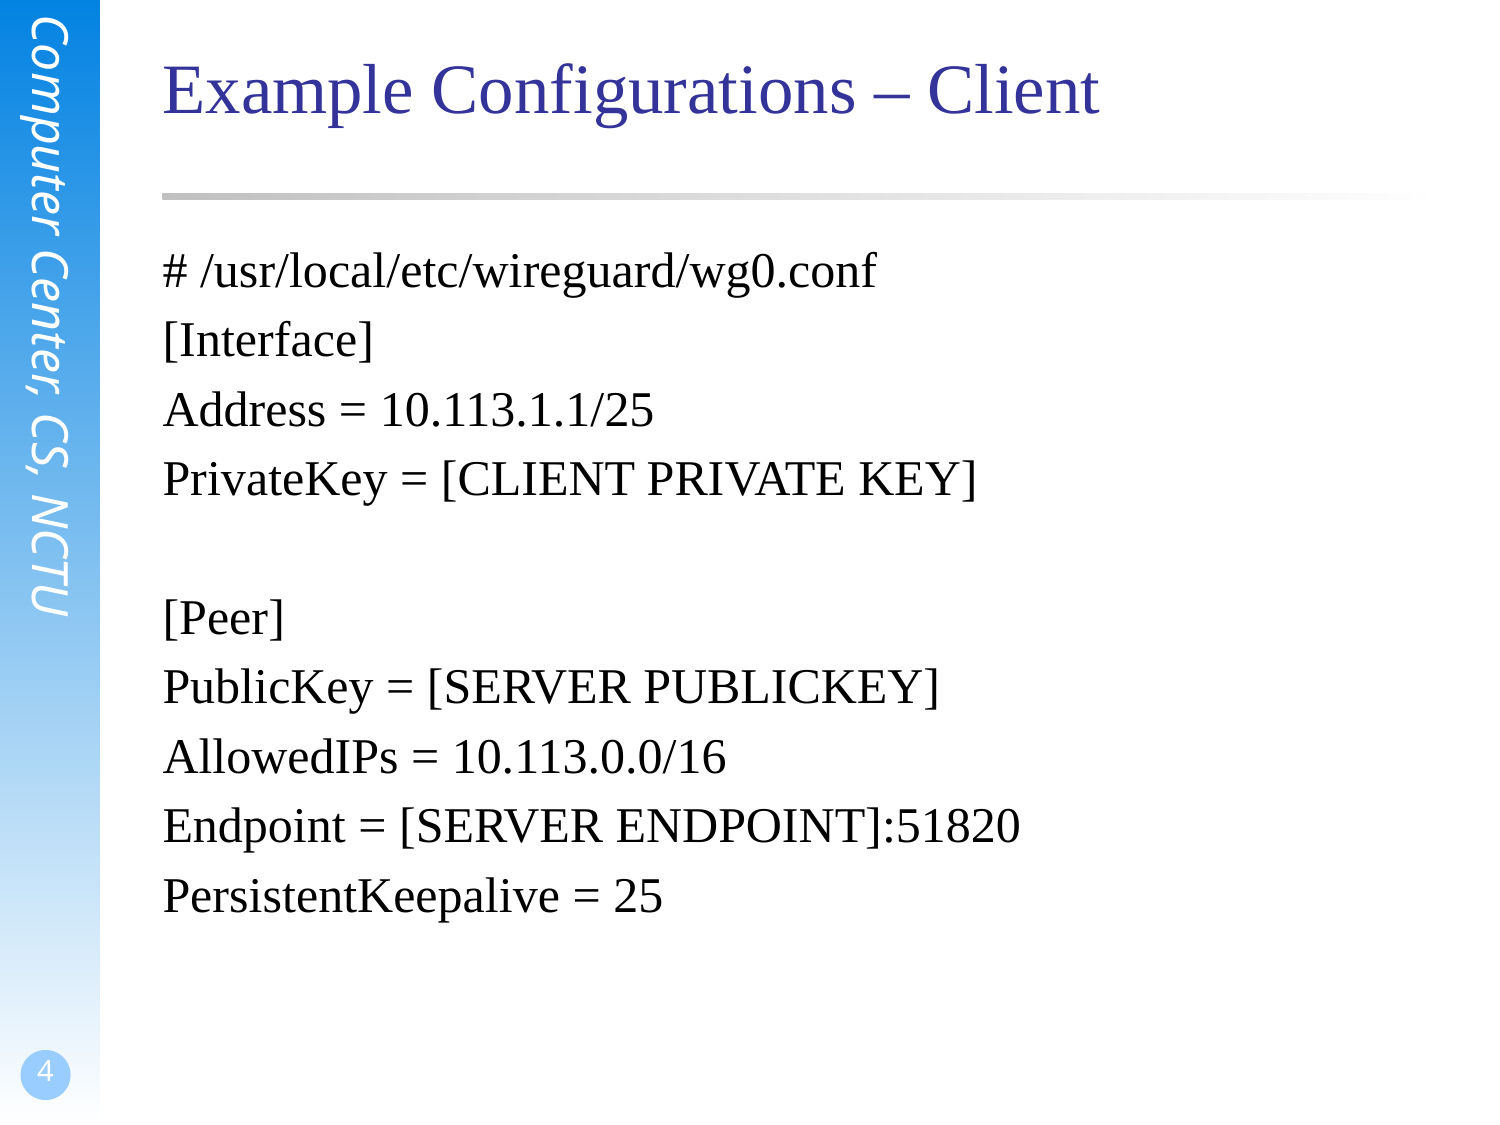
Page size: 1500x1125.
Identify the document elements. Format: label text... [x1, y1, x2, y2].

list # /usr/local/etc/wireguard/wg0.conf [Interface] Address = 10.113.1.1/25 PrivateKey = [CLIENT PRIVATE KEY] [Peer] PublicKey = [SERVER PUBLICKEY] AllowedIPs = 10.113.0.0/16 Endpoint = [SERVER ENDPOINT]:51820 PersistentKeepalive = 25 [162, 237, 1438, 1000]
title Example Configurations – Client [162, 42, 1438, 231]
